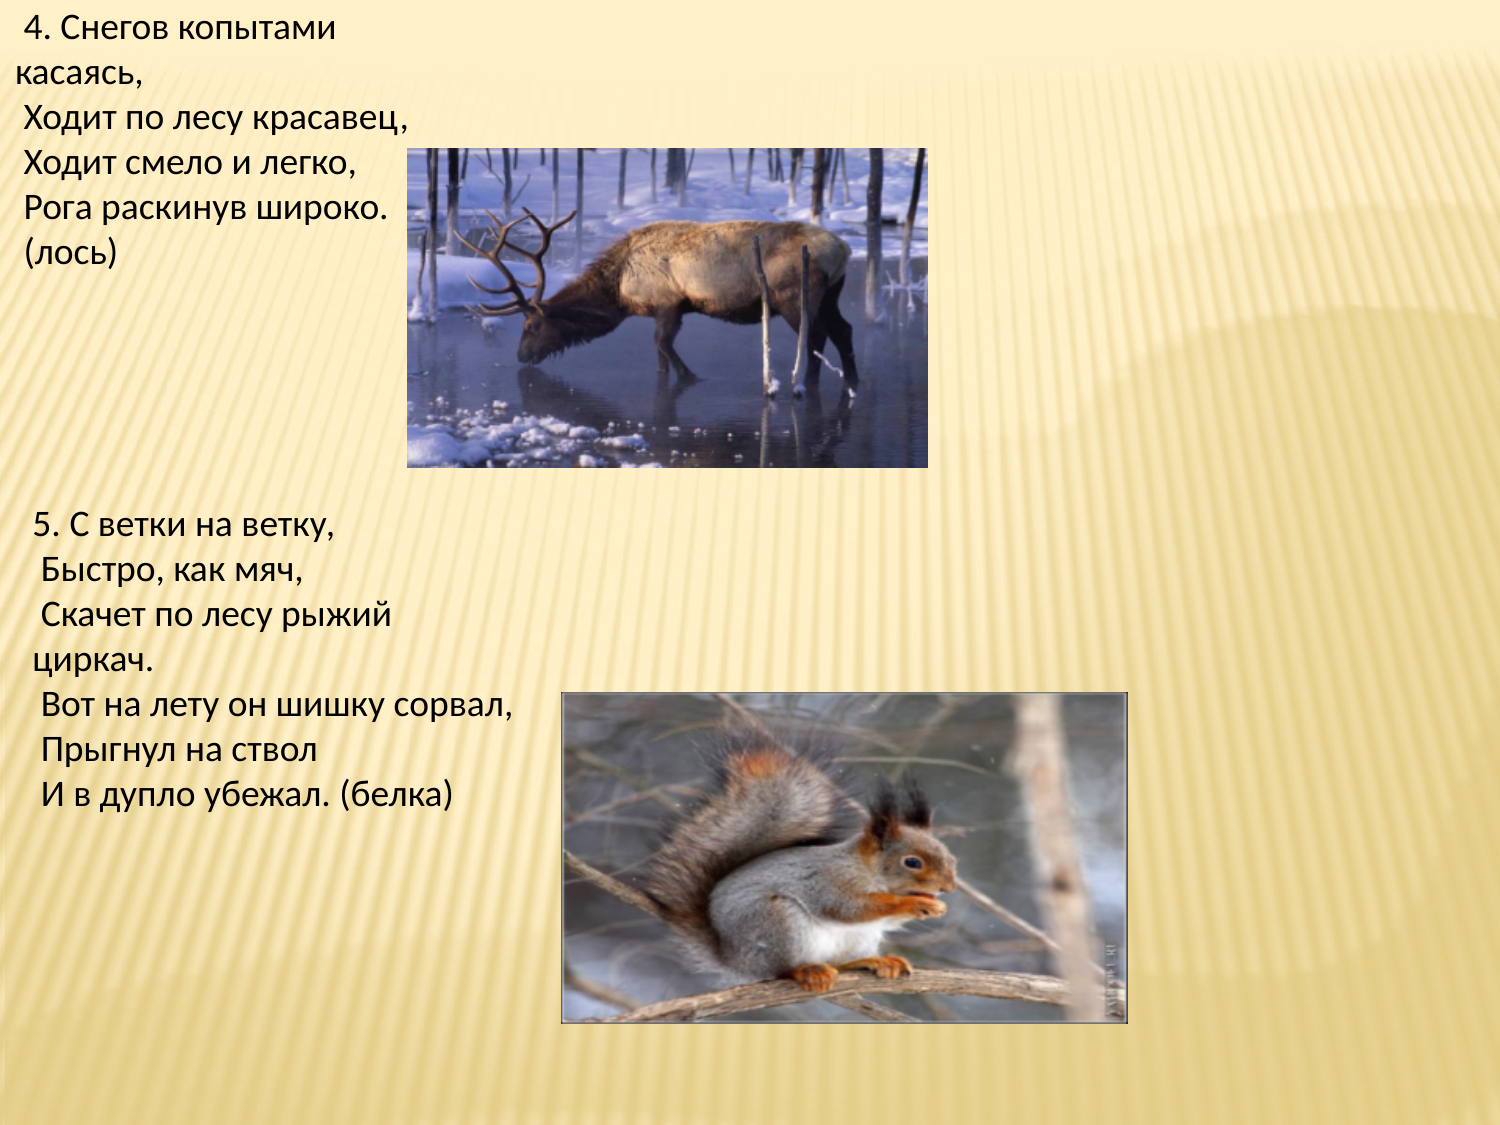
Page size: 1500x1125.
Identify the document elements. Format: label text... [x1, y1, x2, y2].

picture [407, 148, 928, 469]
text_box 5. С ветки на ветку, Быстро, как мяч, Скачет по лесу рыжий циркач. Вот на лету он шишку сорвал, Прыгнул на ствол И в дупло убежал. (белка) [17, 491, 538, 822]
picture [560, 692, 1129, 1024]
text_box 4. Снегов копытами касаясь, Ходит по лесу красавец, Ходит смело и легко, Рога раскинув широко. (лось) [0, 0, 467, 280]
